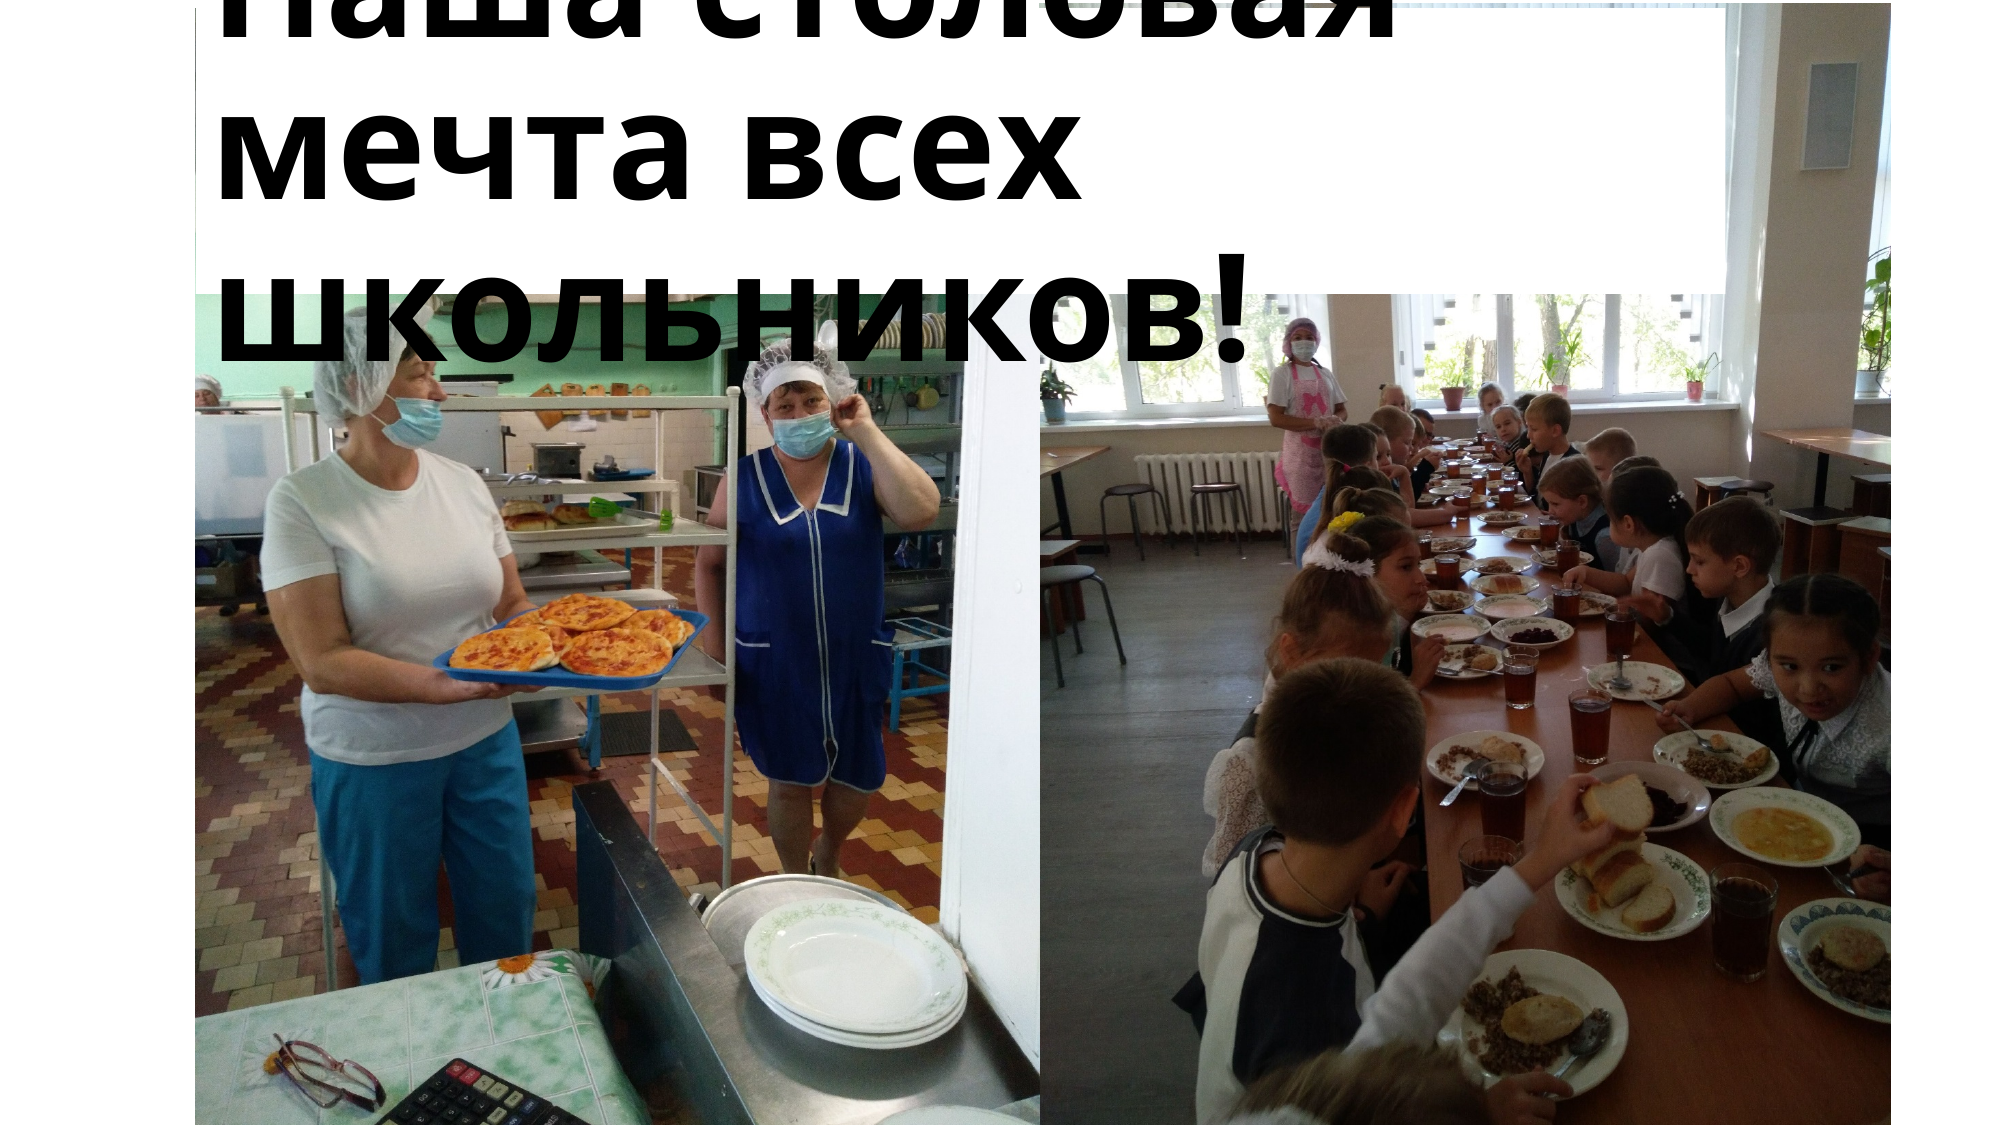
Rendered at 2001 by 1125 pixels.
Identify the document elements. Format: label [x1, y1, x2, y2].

picture [195, 8, 1040, 1125]
list [1039, 3, 1891, 1125]
